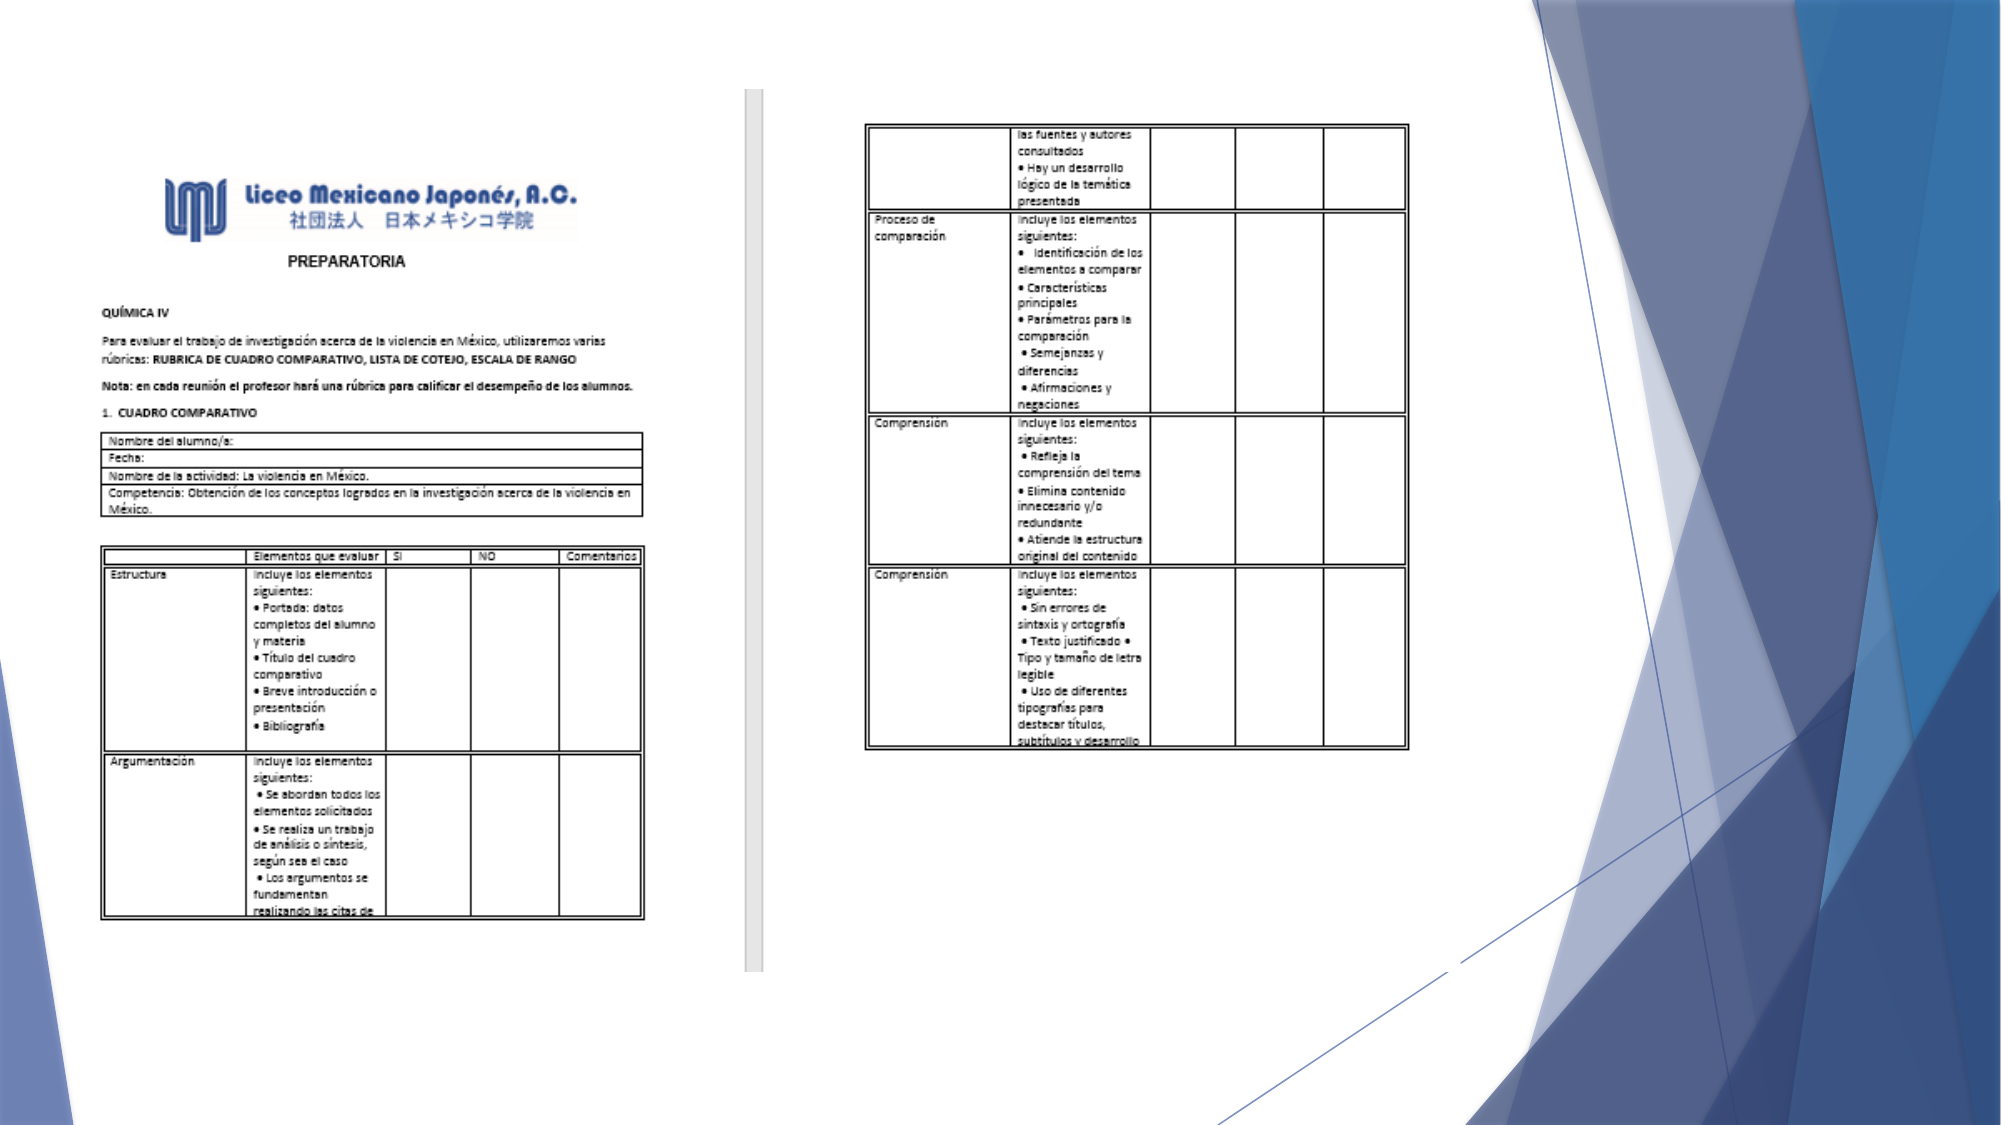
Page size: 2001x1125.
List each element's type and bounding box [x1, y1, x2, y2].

picture [55, 88, 1462, 973]
